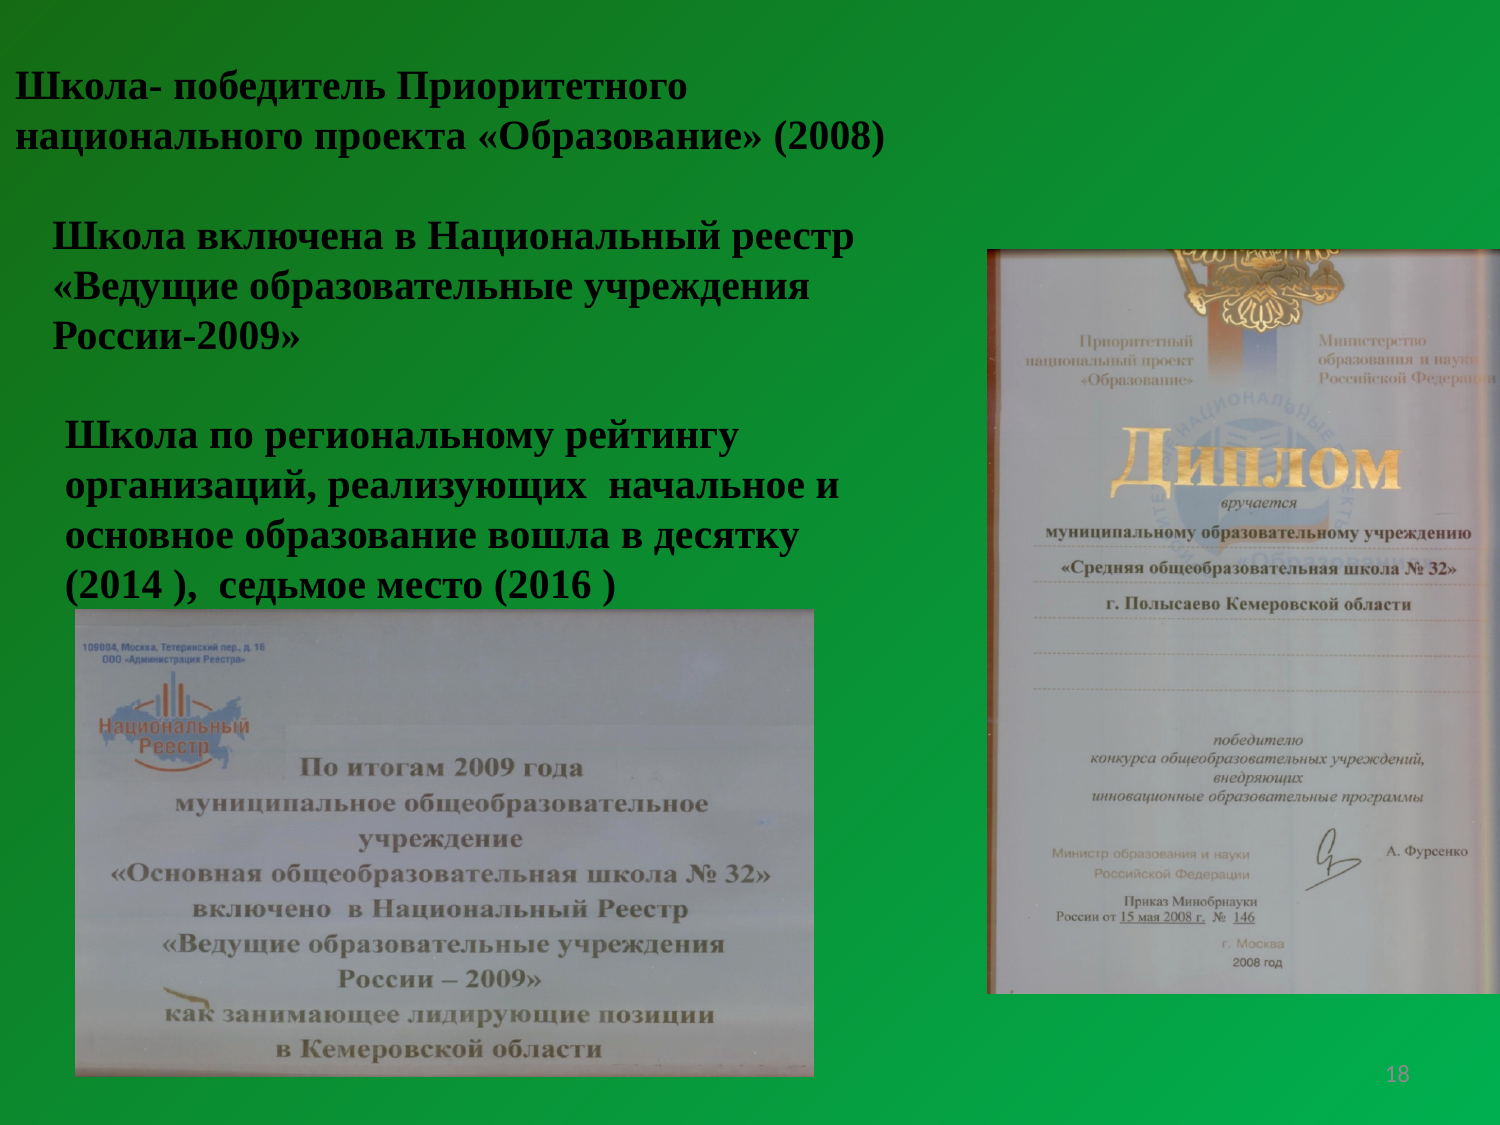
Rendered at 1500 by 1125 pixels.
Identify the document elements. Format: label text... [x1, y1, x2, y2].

text_box Школа включена в Национальный реестр «Ведущие образовательные учреждения России-2009» [37, 200, 888, 365]
title Школа- победитель Приоритетного национального проекта «Образование» (2008) [0, 37, 913, 238]
text_box Школа по региональному рейтингу организаций, реализующих начальное и основное образование вошла в десятку (2014 ), седьмое место (2016 ) [50, 399, 913, 615]
slide_number 18 [1074, 1042, 1425, 1103]
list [987, 249, 1500, 994]
picture [75, 609, 814, 1078]
